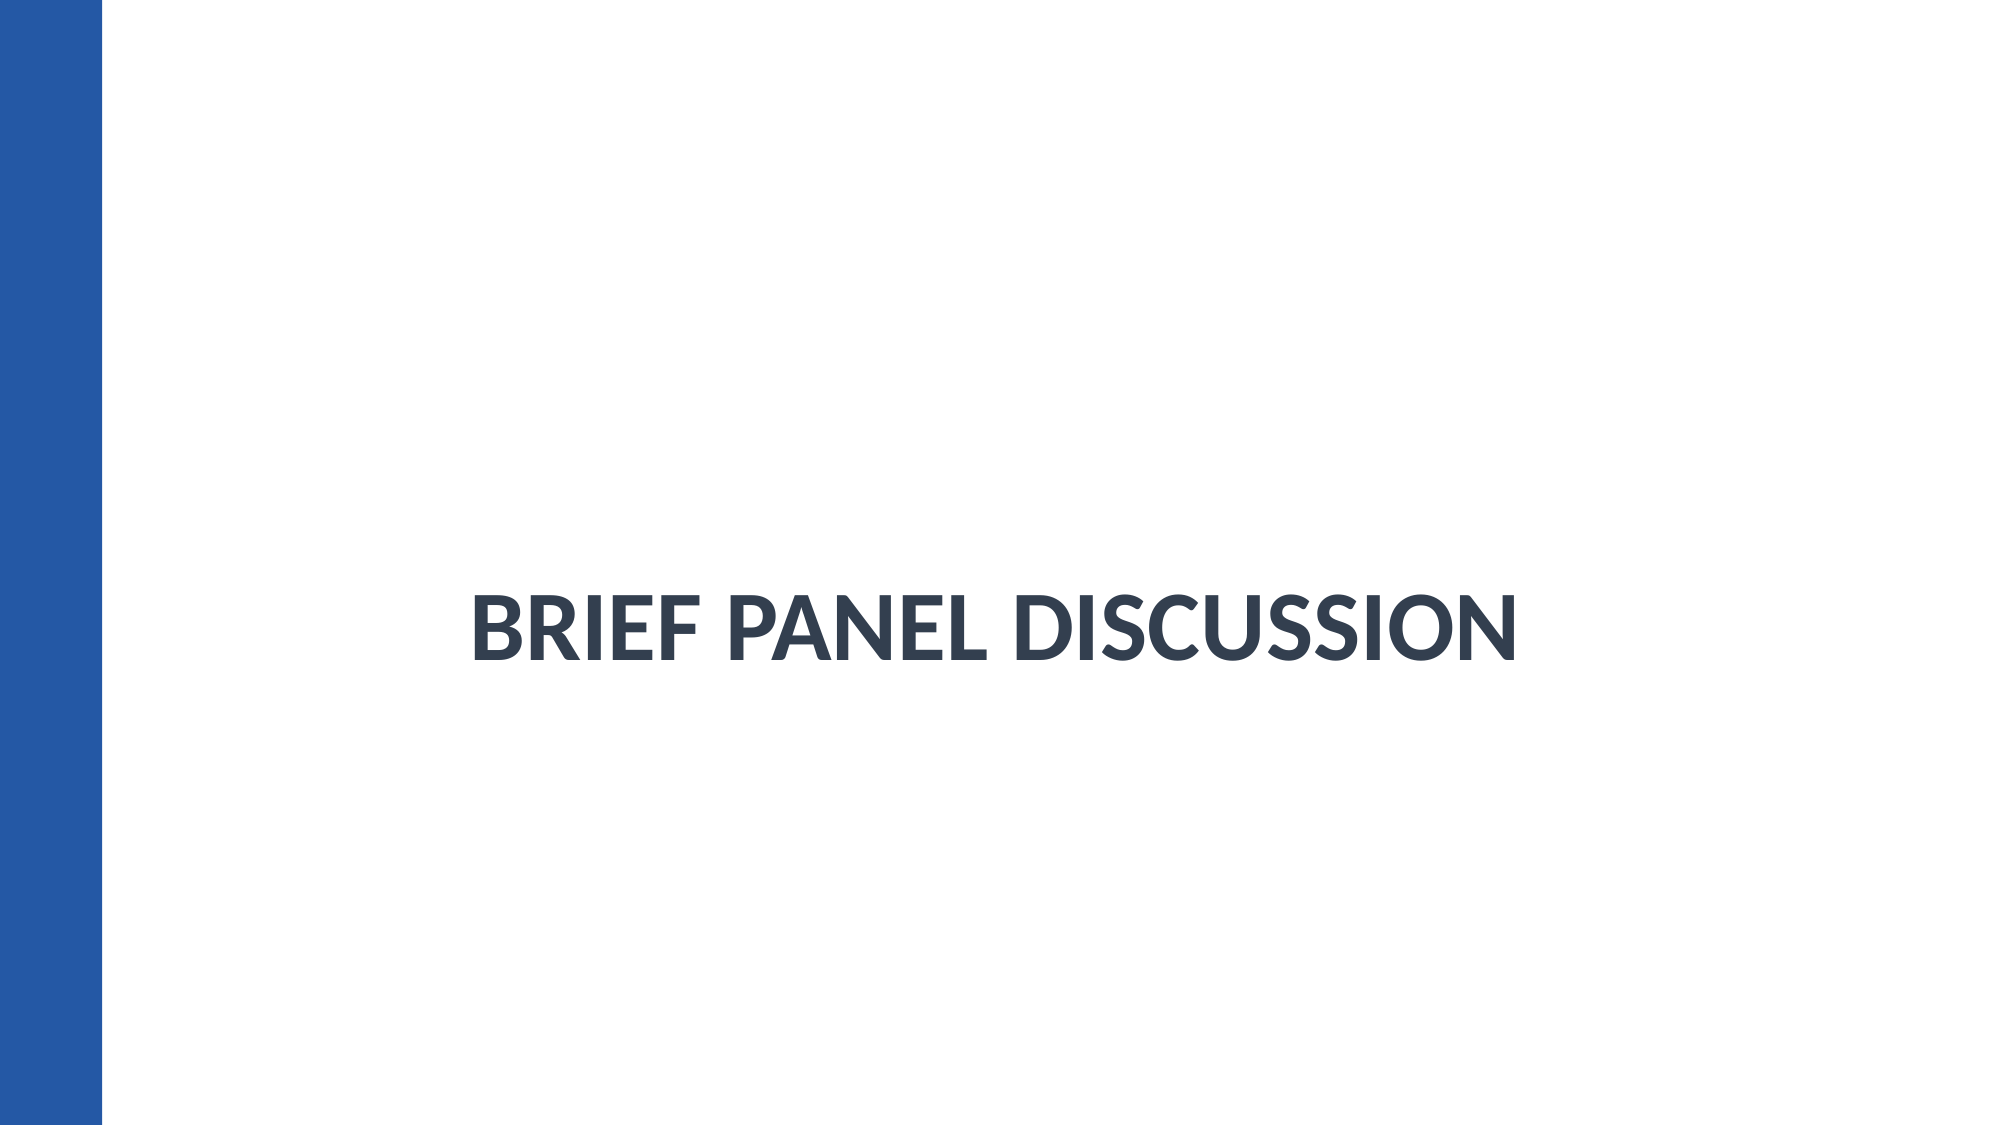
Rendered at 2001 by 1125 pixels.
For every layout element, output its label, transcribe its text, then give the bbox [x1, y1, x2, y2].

title BRIEF PANEL DISCUSSION [245, 296, 1746, 688]
